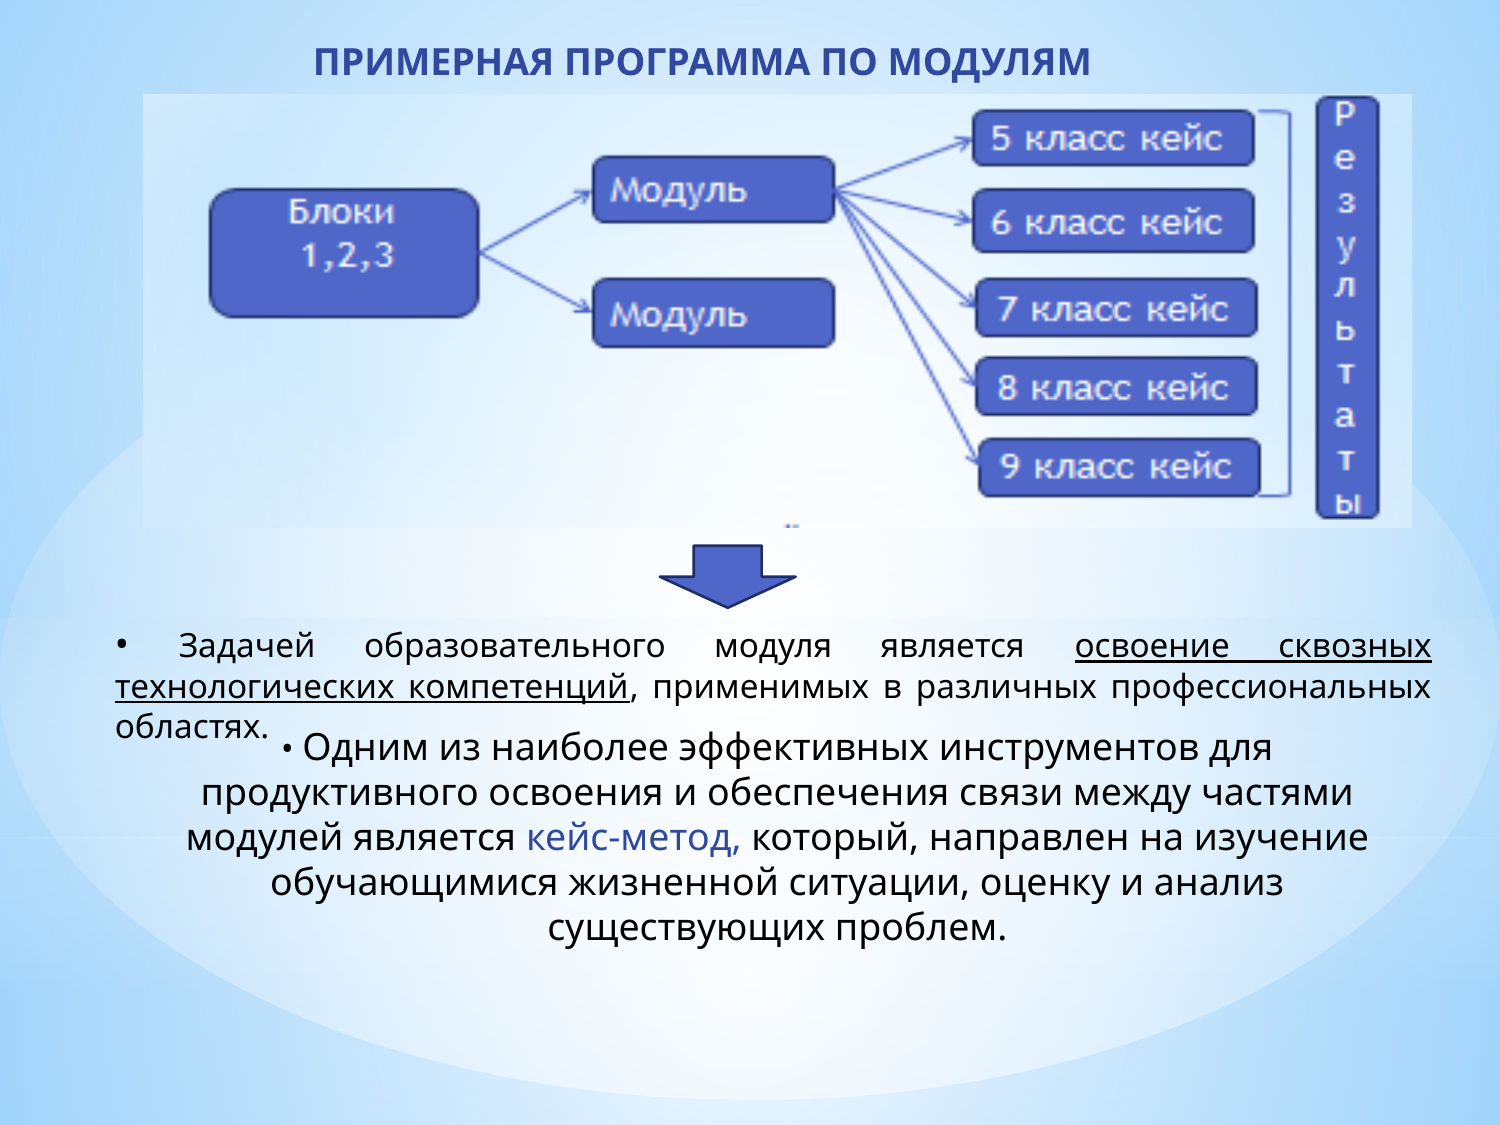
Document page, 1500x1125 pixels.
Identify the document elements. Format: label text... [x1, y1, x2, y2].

text_box • Задачей образовательного модуля является освоение сквозных технологических компетенций, применимых в различных профессиональных областях. [100, 612, 1447, 753]
text_box • Одним из наиболее эффективных инструментов для продуктивного освоения и обеспечения связи между частями модулей является кейс-метод, который, направлен на изучение обучающимися жизненной ситуации, оценку и анализ существующих проблем. [163, 715, 1392, 956]
text_box [658, 544, 797, 609]
picture [142, 94, 1413, 528]
text_box ПРИМЕРНАЯ ПРОГРАММА ПО МОДУЛЯМ [100, 30, 1306, 91]
